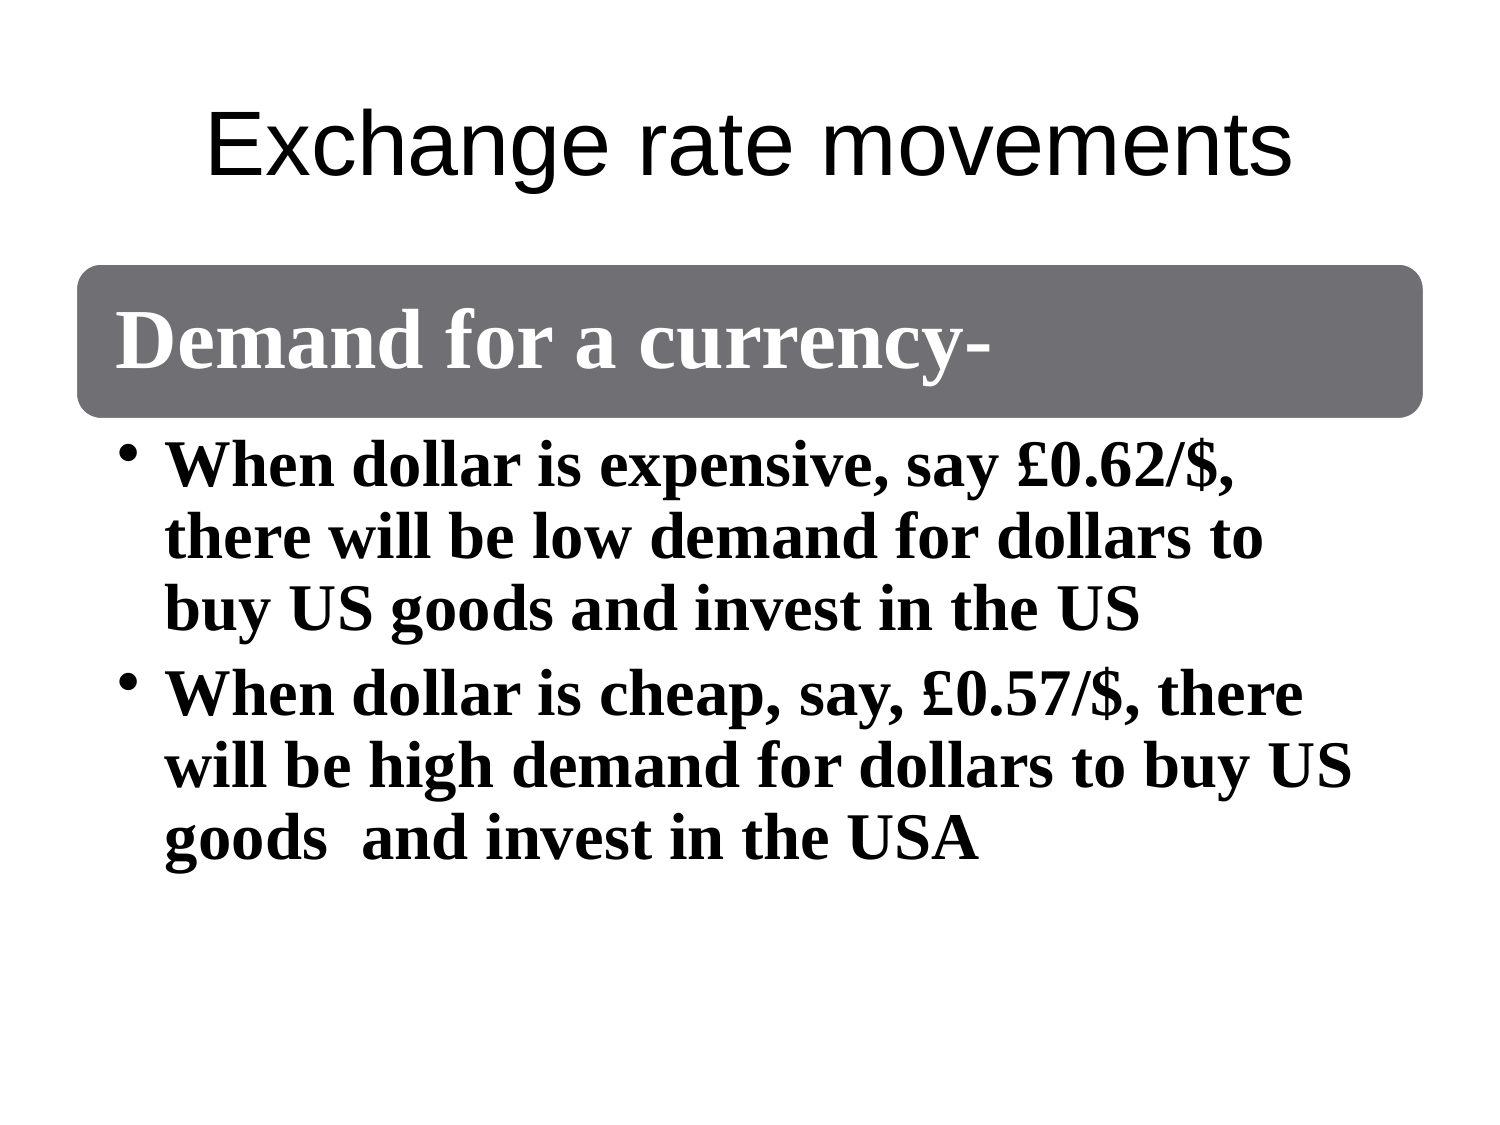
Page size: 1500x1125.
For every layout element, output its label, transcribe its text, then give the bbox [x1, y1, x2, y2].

title Exchange rate movements [75, 45, 1425, 233]
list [74, 262, 1426, 1006]
